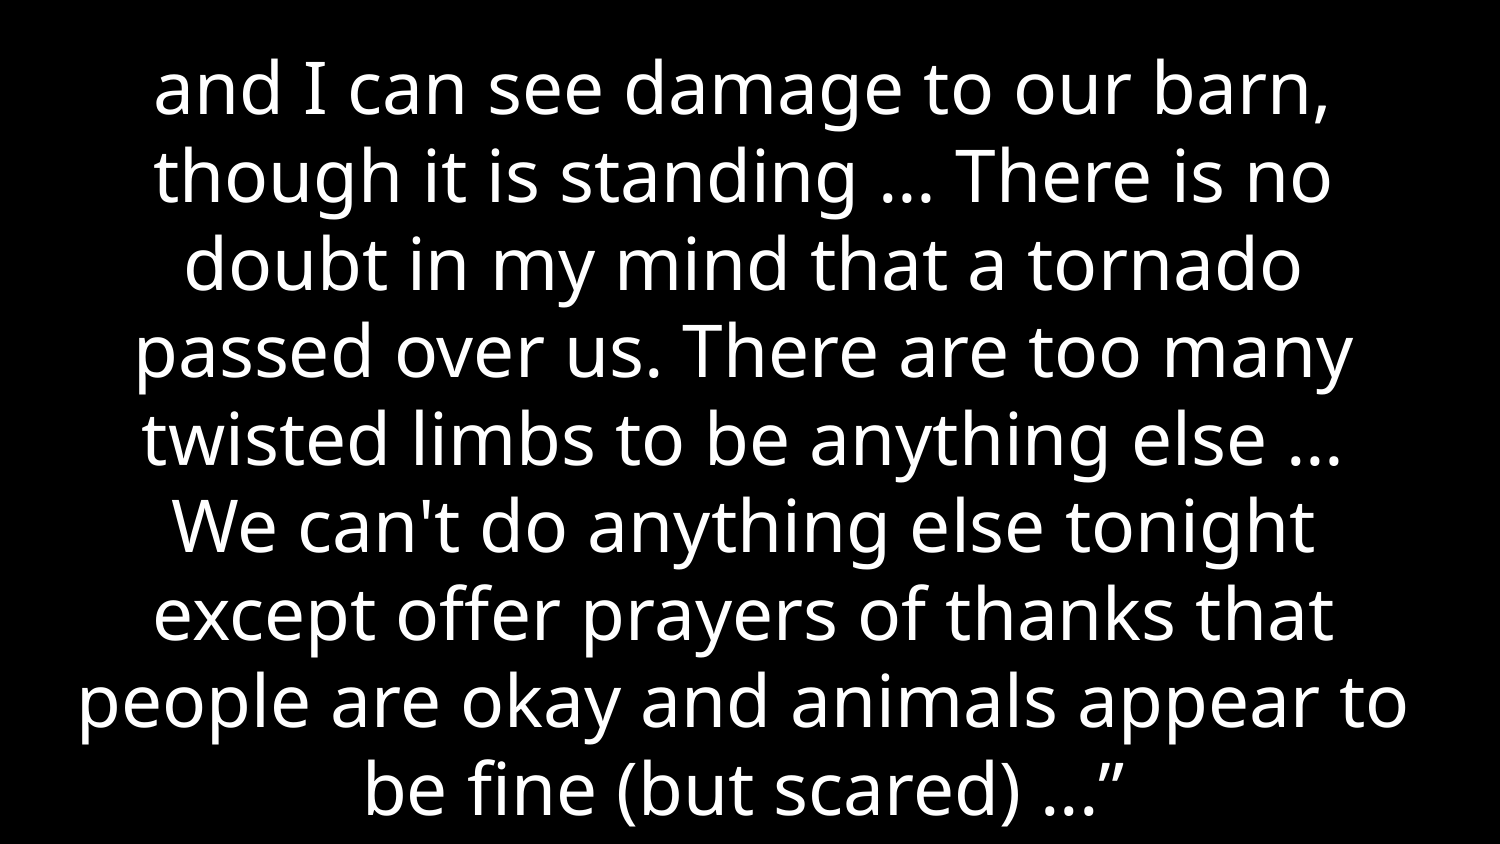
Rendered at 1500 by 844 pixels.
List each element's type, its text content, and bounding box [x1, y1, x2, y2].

text_box and I can see damage to our barn, though it is standing … There is no doubt in my mind that a tornado passed over us. There are too many twisted limbs to be anything else … We can't do anything else tonight except offer prayers of thanks that people are okay and animals appear to be fine (but scared) ...” [50, 34, 1438, 838]
